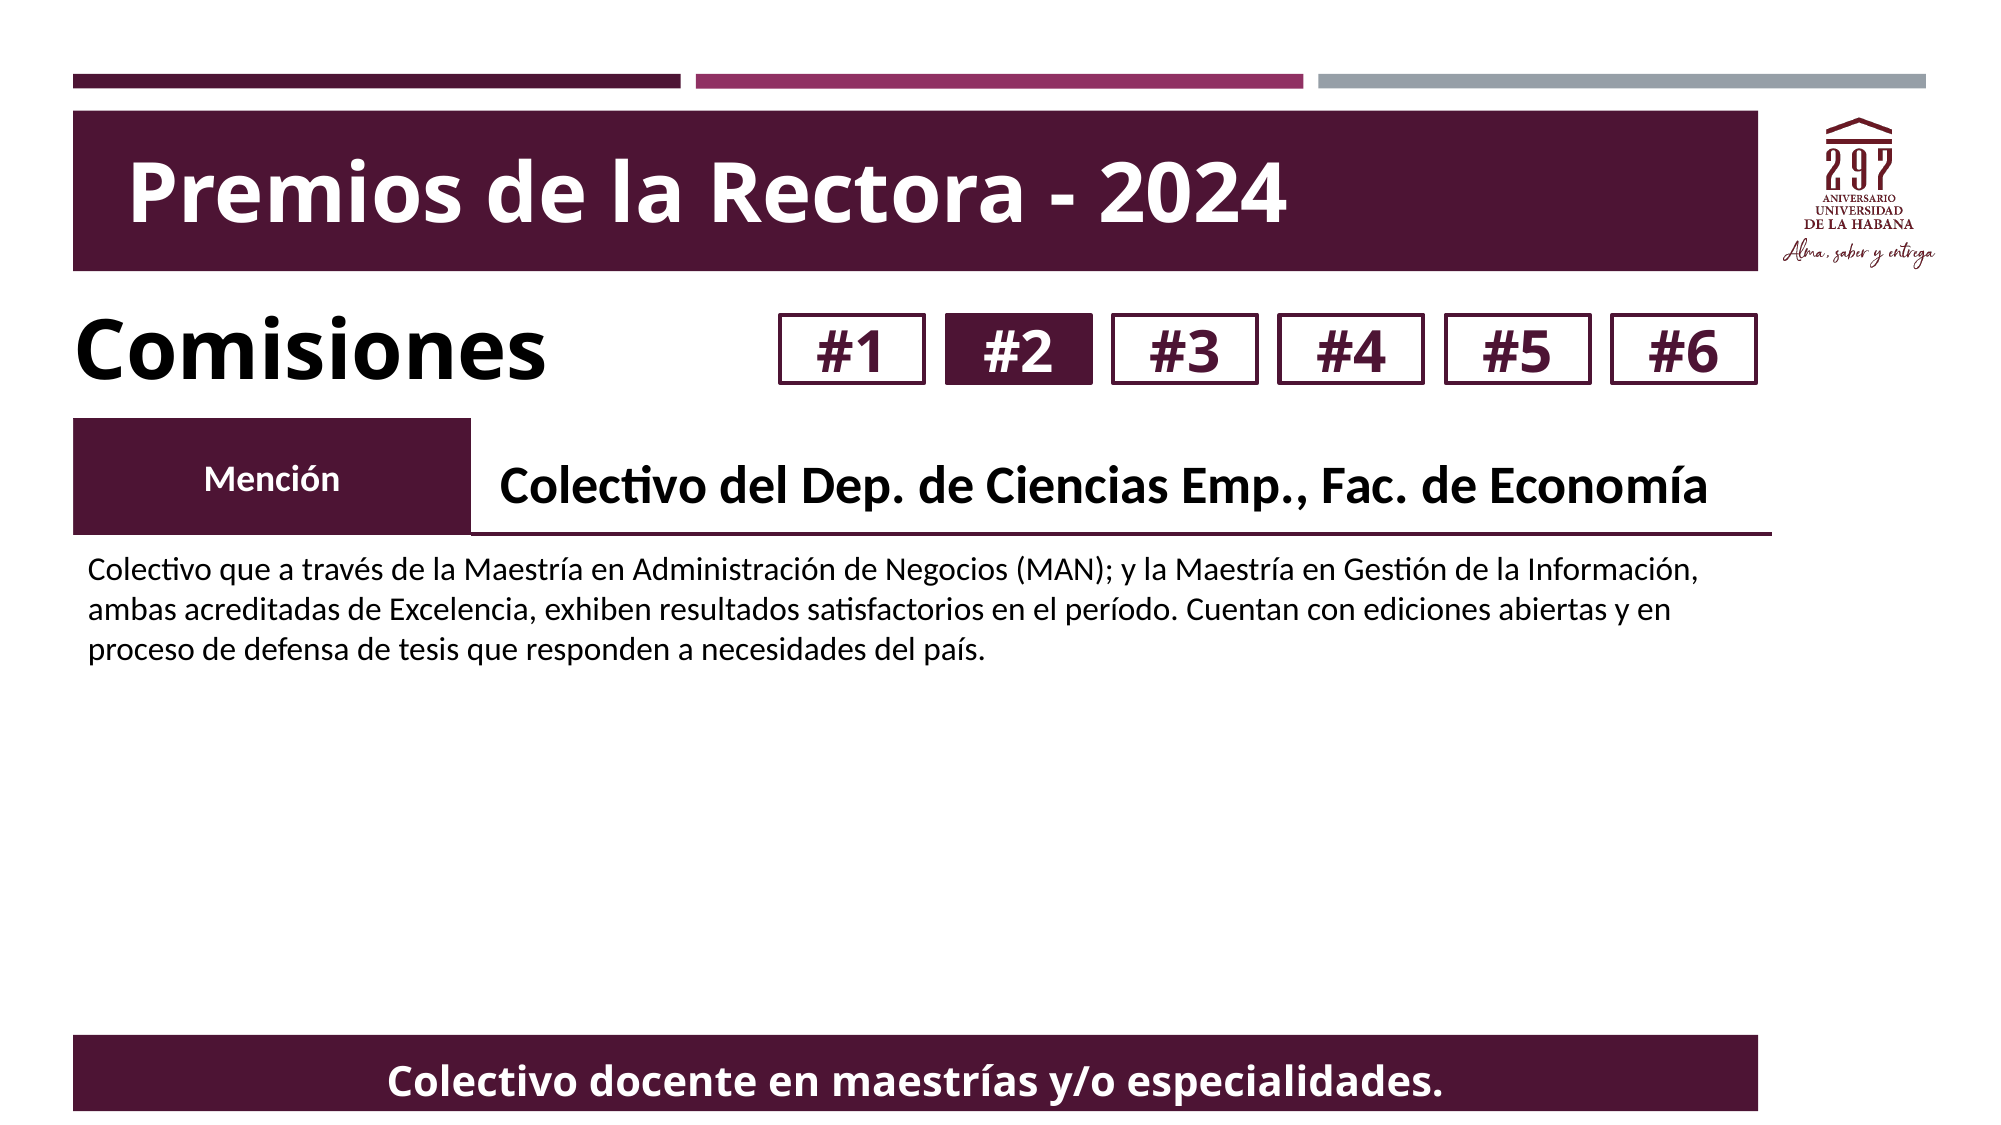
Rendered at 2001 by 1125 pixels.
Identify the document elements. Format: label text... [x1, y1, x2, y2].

text_box Colectivo docente en maestrías y/o especialidades. [73, 1034, 1759, 1112]
text_box Premios de la Rectora - 2024 [73, 131, 1758, 247]
text_box #2 [946, 314, 1091, 384]
text_box #6 [1612, 314, 1757, 384]
text_box [1318, 73, 1926, 89]
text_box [0, 418, 471, 536]
text_box Comisiones [73, 288, 1759, 404]
text_box #1 [780, 314, 925, 384]
text_box #5 [1445, 314, 1590, 384]
text_box Colectivo que a través de la Maestría en Administración de Negocios (MAN); y la Maestría en Gestión de la Información, ambas acreditadas de Excelencia, exhiben resultados satisfactorios en el período. Cuentan con ediciones abiertas y en proceso de defensa de tesis que responden a necesidades del país. [73, 540, 1757, 675]
picture [1758, 89, 1960, 281]
text_box [695, 73, 1304, 89]
text_box [73, 73, 681, 89]
text_box #3 [1113, 314, 1257, 384]
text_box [471, 419, 1772, 535]
text_box [73, 110, 1758, 131]
text_box [73, 247, 1758, 272]
text_box #4 [1279, 314, 1424, 384]
